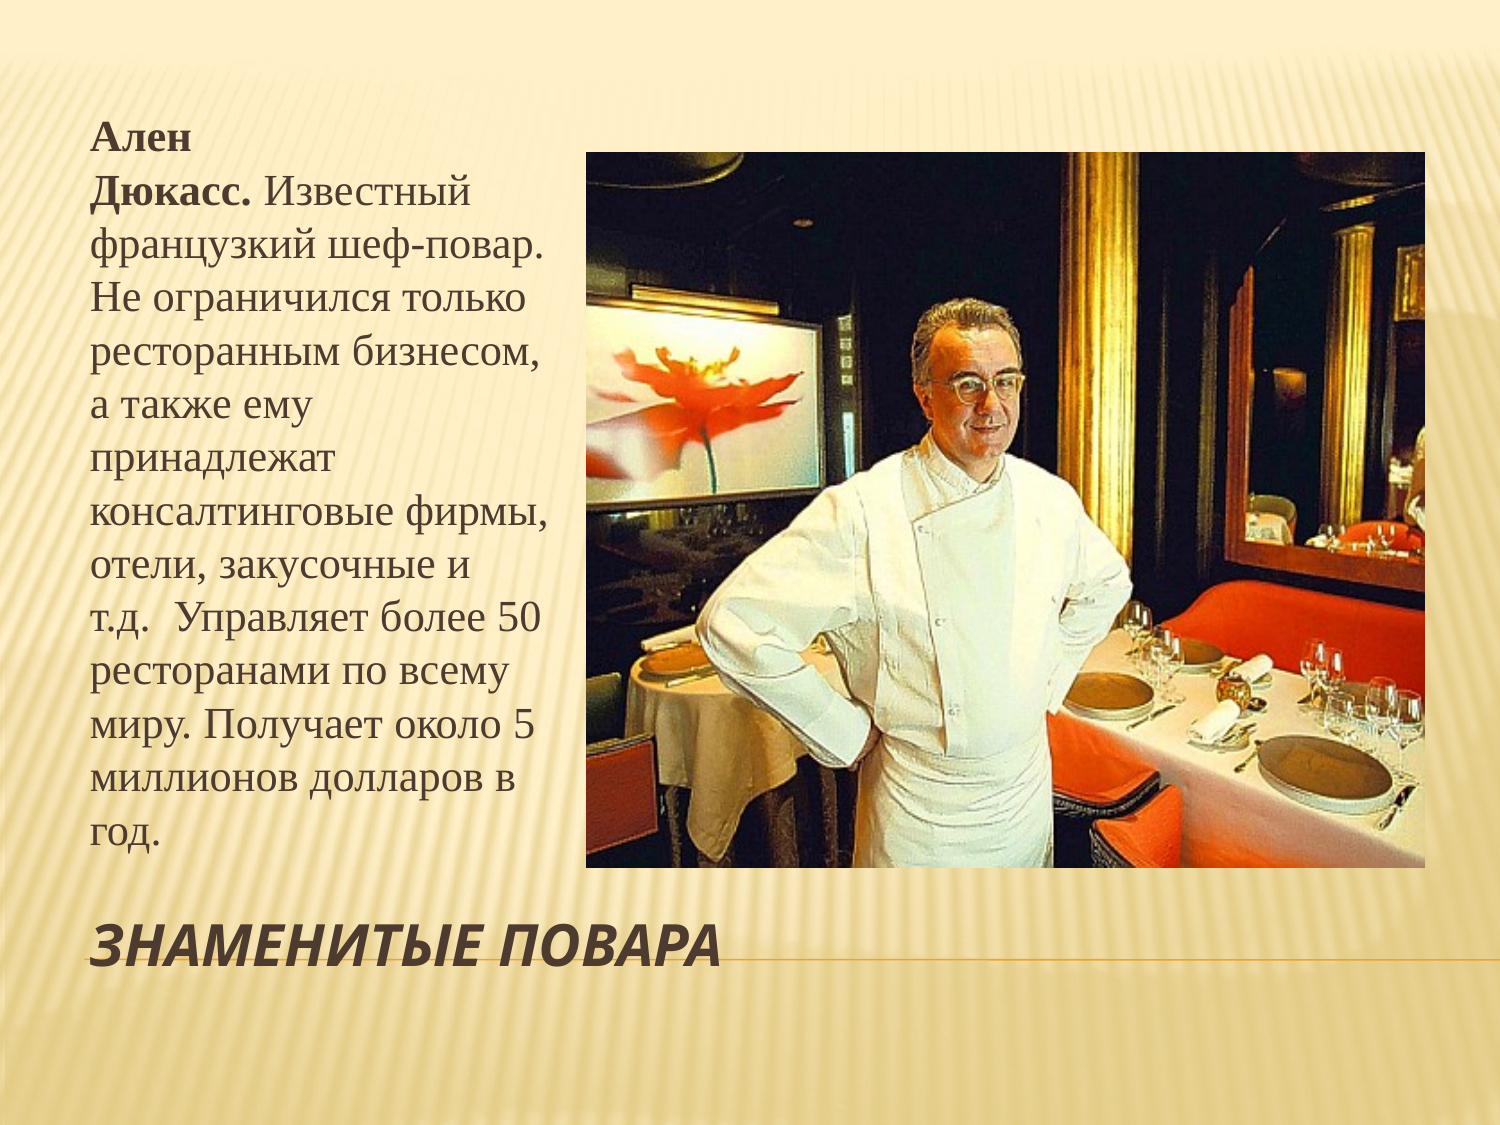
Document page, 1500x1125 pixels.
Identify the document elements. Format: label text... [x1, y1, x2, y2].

list Ален Дюкасс. Известный французкий шеф-повар. Не ограничился только ресторанным бизнесом, а также ему принадлежат консалтинговые фирмы, отели, закусочные и т.д. Управляет более 50 ресторанами по всему миру. Получает около 5 миллионов долларов в год. [75, 99, 569, 888]
title Знаменитые повара [75, 900, 1463, 986]
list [586, 152, 1426, 868]
